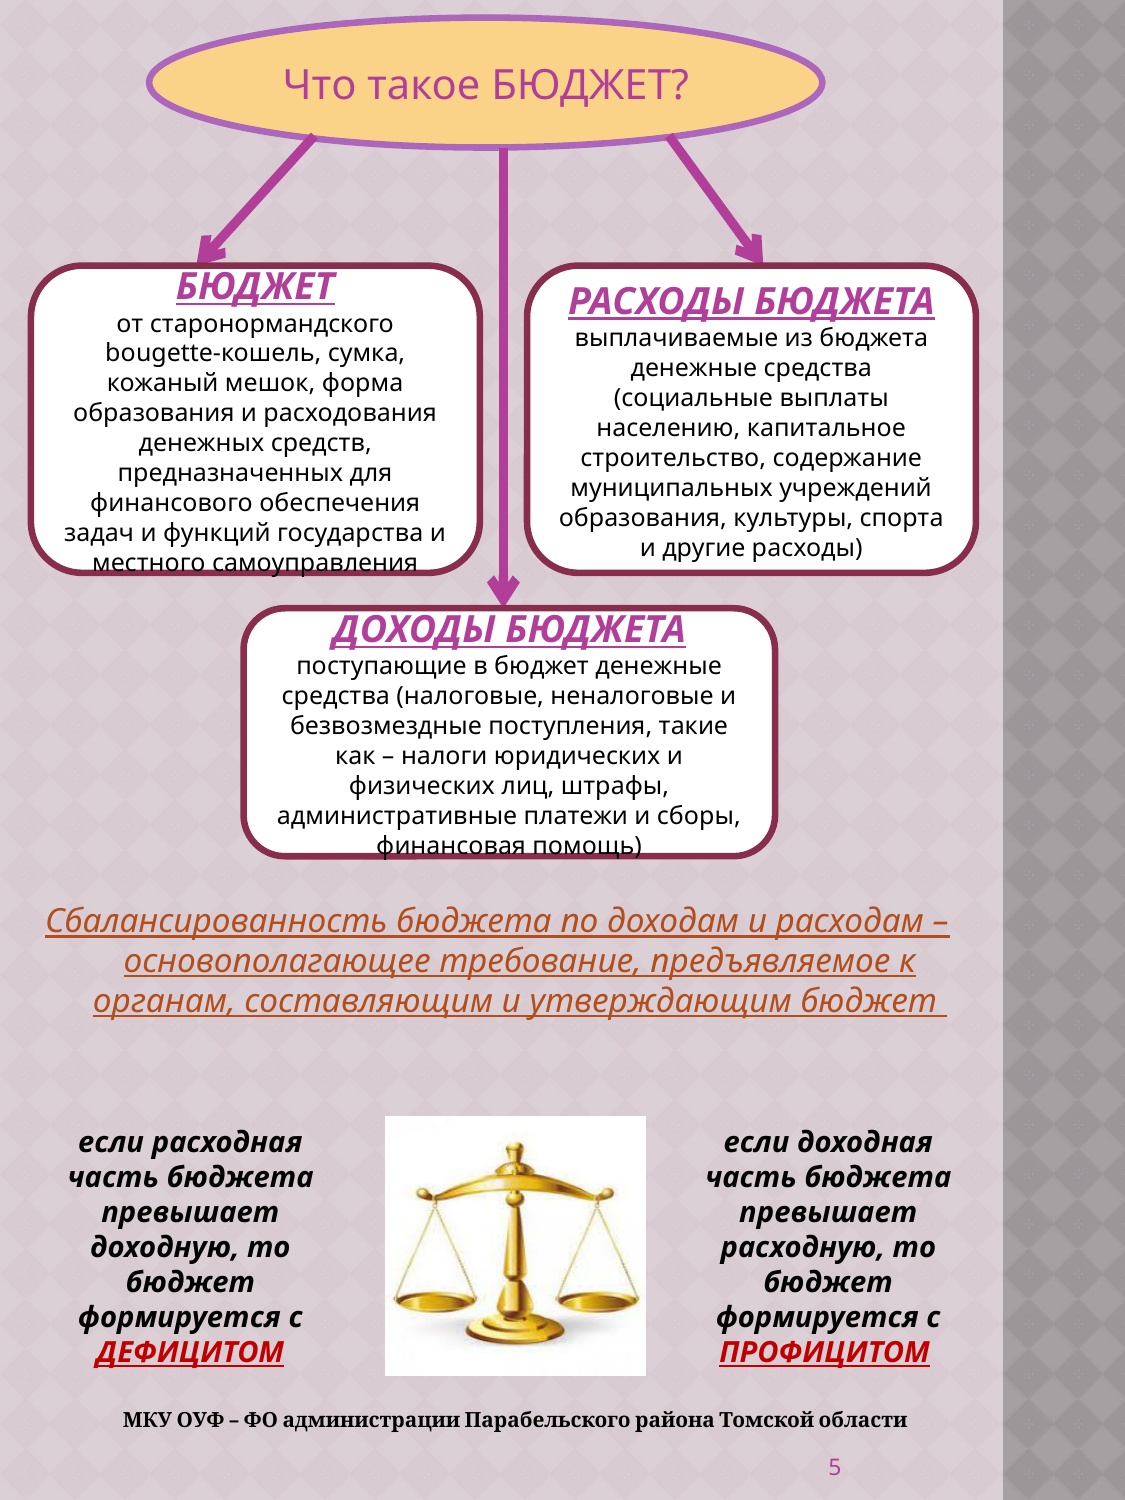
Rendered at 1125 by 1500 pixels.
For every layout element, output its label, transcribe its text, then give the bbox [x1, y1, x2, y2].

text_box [668, 135, 764, 267]
text_box МКУ ОУФ – ФО администрации Парабельского района Томской области [89, 1399, 941, 1440]
text_box если расходная часть бюджета превышает доходную, то бюджет формируется с ДЕФИЦИТОМ [42, 1116, 339, 1376]
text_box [195, 135, 315, 267]
text_box если доходная часть бюджета превышает расходную, то бюджет формируется с ПРОФИЦИТОМ [680, 1116, 976, 1376]
text_box БЮДЖЕТ от старонормандского bougette-кошель, сумка, кожаный мешок, форма образования и расходования денежных средств, предназначенных для финансового обеспечения задач и функций государства и местного самоуправления [27, 262, 484, 577]
picture [384, 1115, 646, 1377]
text_box ДОХОДЫ БЮДЖЕТА поступающие в бюджет денежные средства (налоговые, неналоговые и безвозмездные поступления, такие как – налоги юридических и физических лиц, штрафы, административные платежи и сборы, финансовая помощь) [240, 604, 779, 860]
text_box Что такое БЮДЖЕТ? [145, 14, 826, 151]
list Сбалансированность бюджета по доходам и расходам – основополагающее требование, предъявляемое к органам, составляющим и утверждающим бюджет [19, 891, 976, 1069]
text_box РАСХОДЫ БЮДЖЕТА выплачиваемые из бюджета денежные средства (социальные выплаты населению, капитальное строительство, содержание муниципальных учреждений образования, культуры, спорта и другие расходы) [523, 262, 980, 577]
slide_number 5 [769, 1440, 842, 1484]
